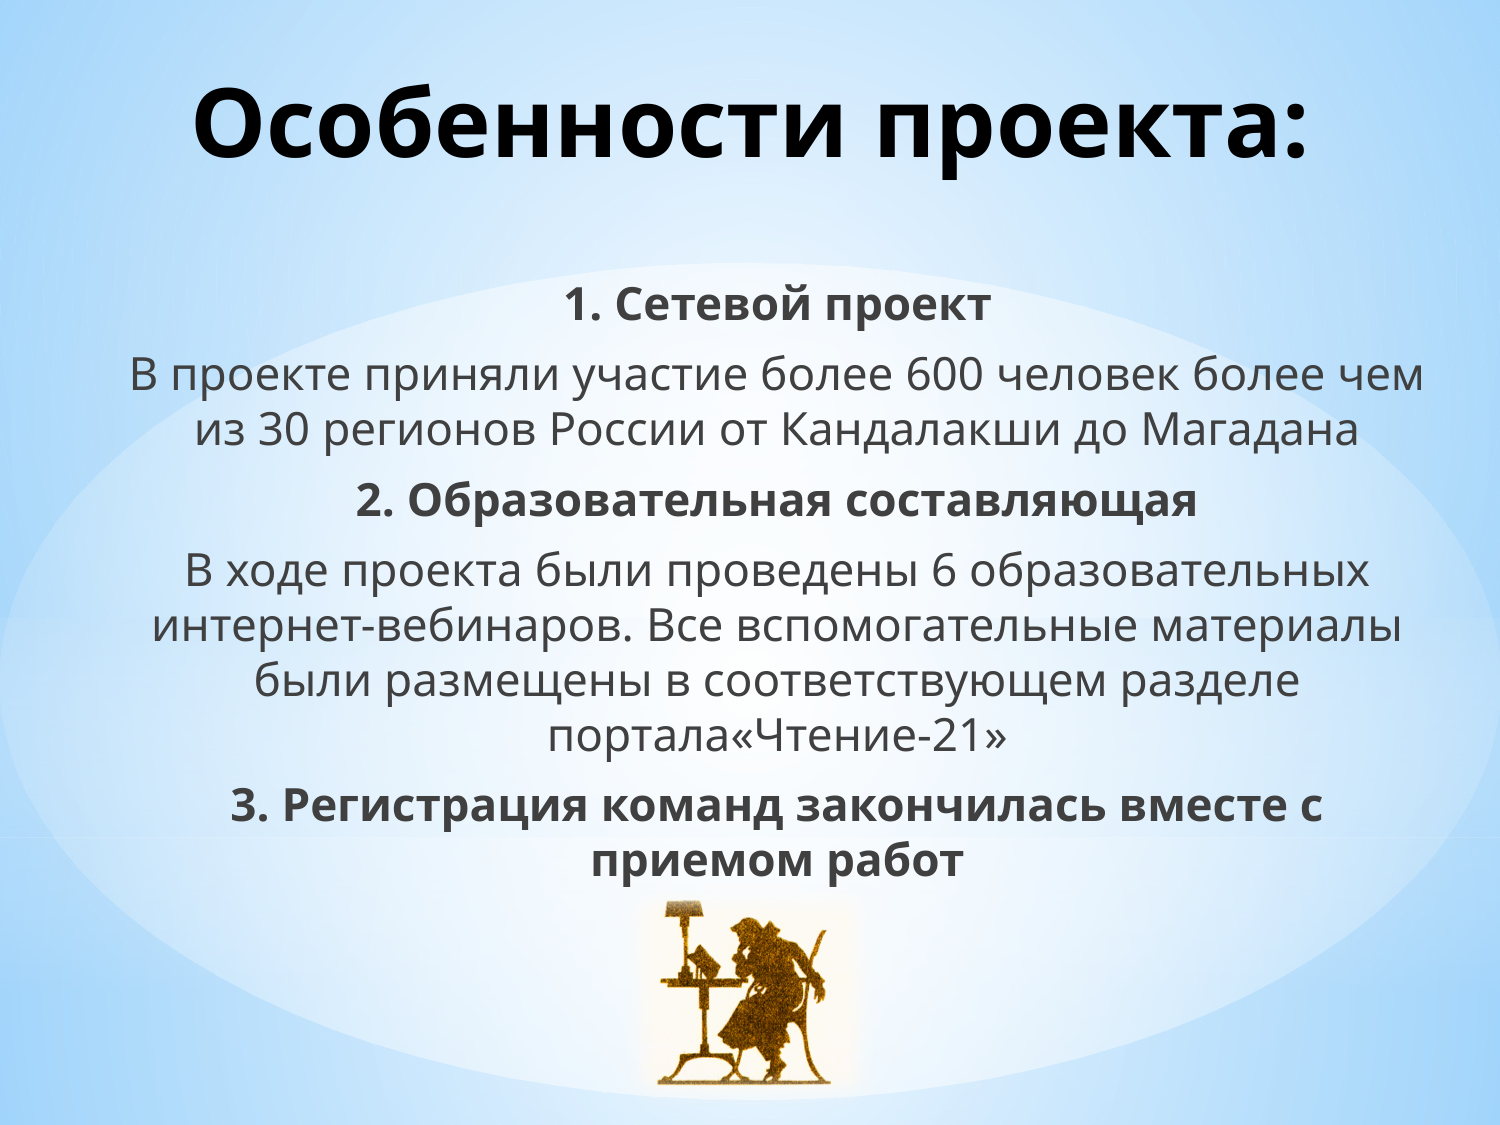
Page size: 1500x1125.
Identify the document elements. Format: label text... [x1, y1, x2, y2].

picture [619, 881, 881, 1109]
title Особенности проекта: [47, 54, 1453, 258]
list 1. Сетевой проект В проекте приняли участие более 600 человек более чем из 30 регионов России от Кандалакши до Магадана 2. Образовательная составляющая В ходе проекта были проведены 6 образовательных интернет-вебинаров. Все вспомогательные материалы были размещены в соответствующем разделе портала«Чтение-21» 3. Регистрация команд закончилась вместе с приемом работ [100, 267, 1447, 968]
